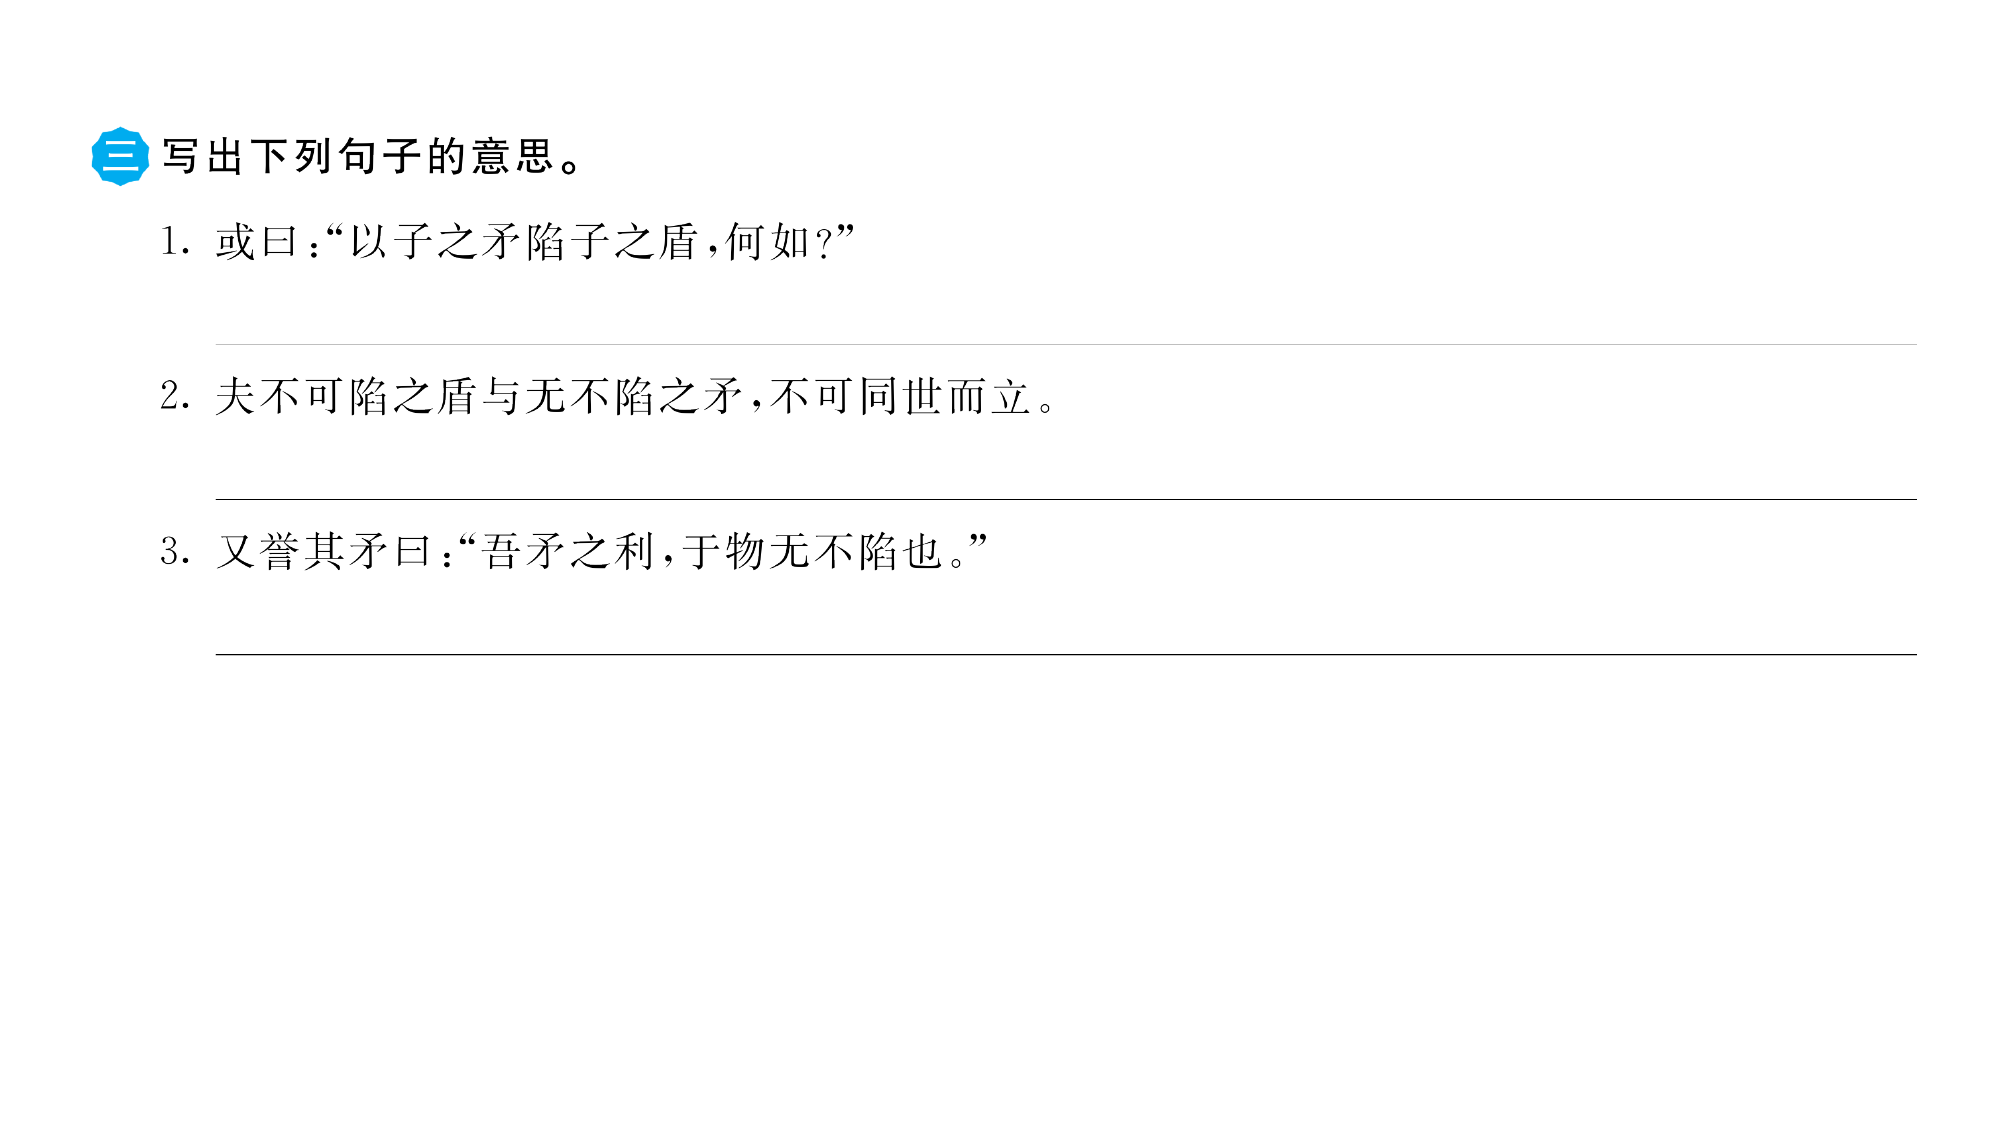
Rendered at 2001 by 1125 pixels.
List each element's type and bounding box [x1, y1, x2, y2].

picture [88, 118, 1979, 667]
